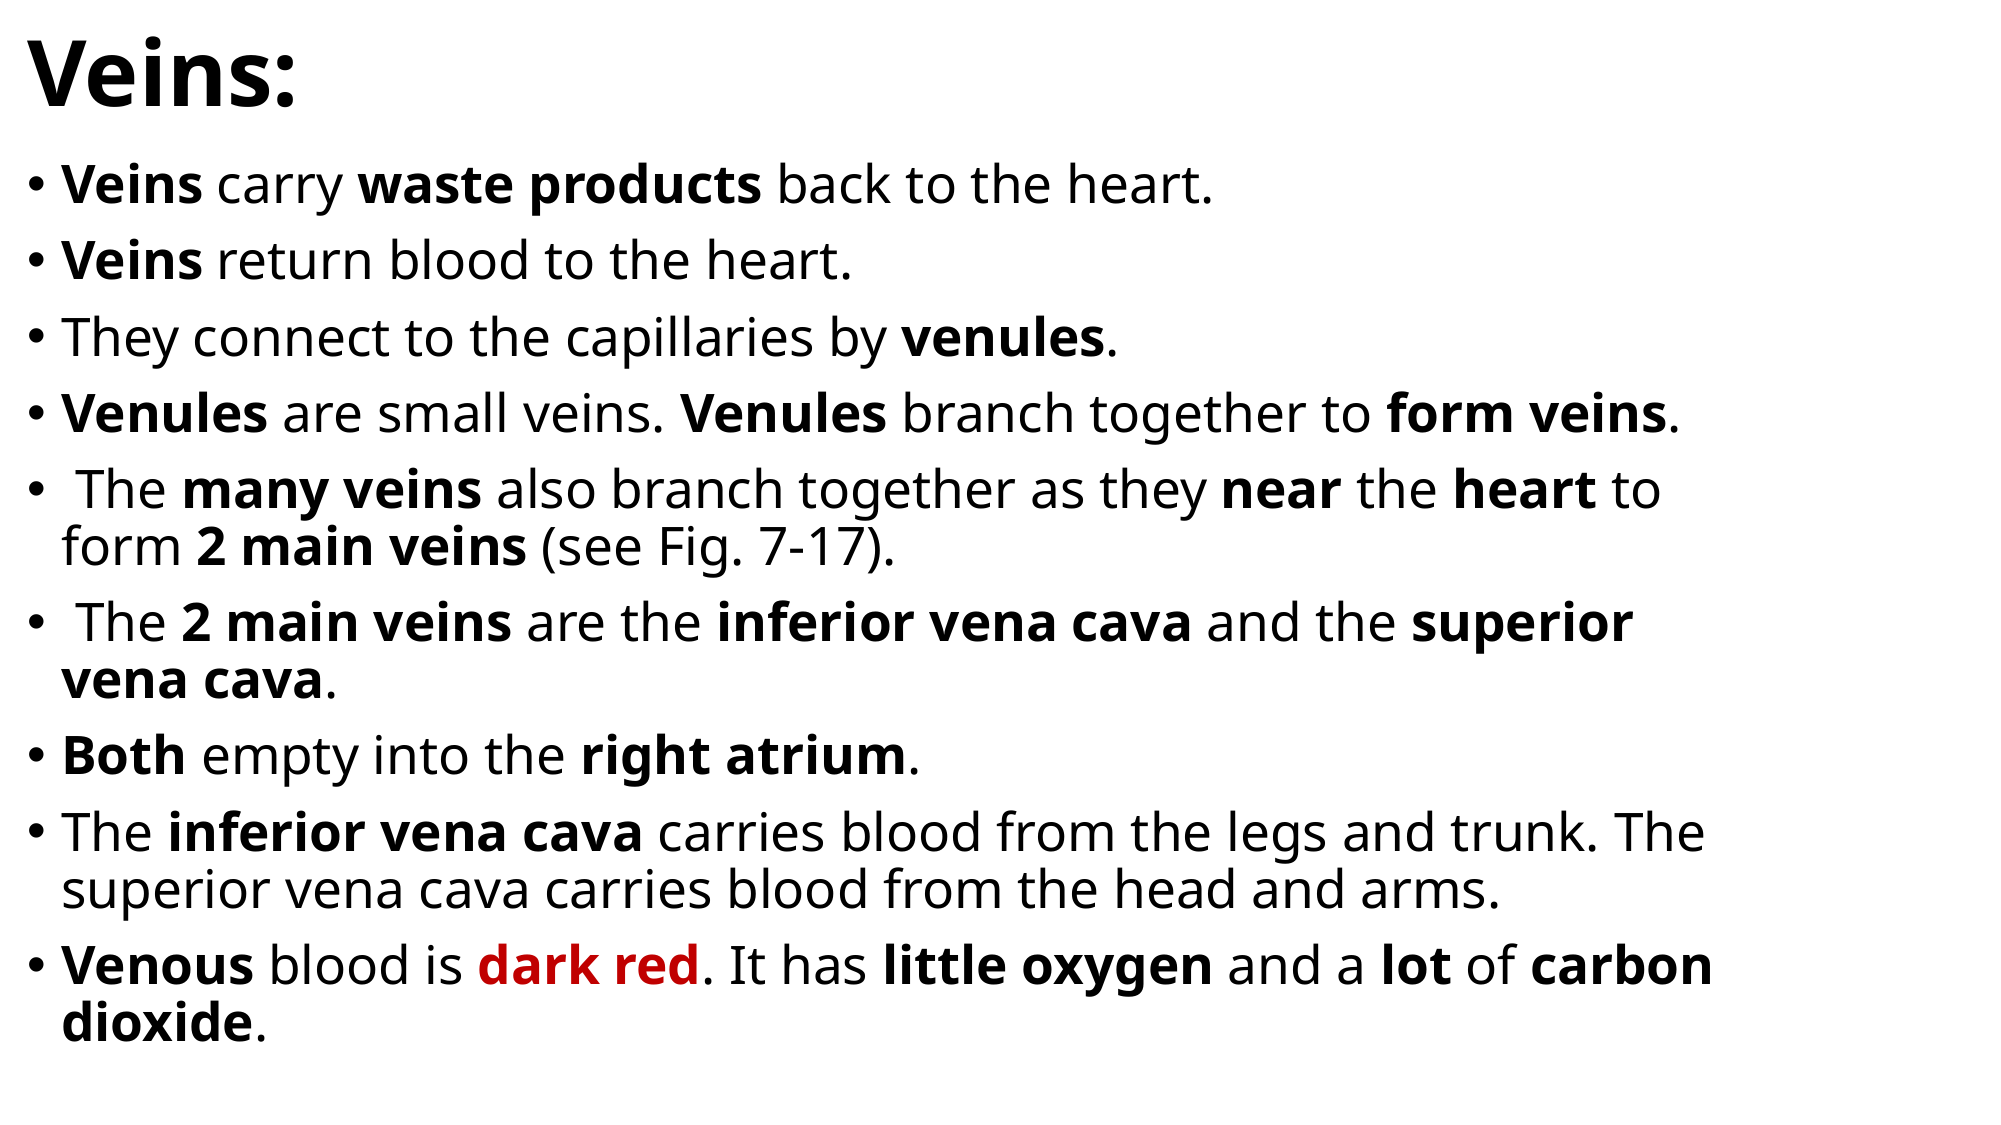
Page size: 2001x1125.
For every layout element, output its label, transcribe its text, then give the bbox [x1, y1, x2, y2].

title Veins: [12, 0, 1738, 150]
list Veins carry waste products back to the heart. Veins return blood to the heart. They connect to the capillaries by venules. Venules are small veins. Venules branch together to form veins. The many veins also branch together as they near the heart to form 2 main veins (see Fig. 7-17). The 2 main veins are the inferior vena cava and the superior vena cava. Both empty into the right atrium. The inferior vena cava carries blood from the legs and trunk. The superior vena cava carries blood from the head and arms. Venous blood is dark red. It has little oxygen and a lot of carbon dioxide. [12, 150, 1738, 1073]
